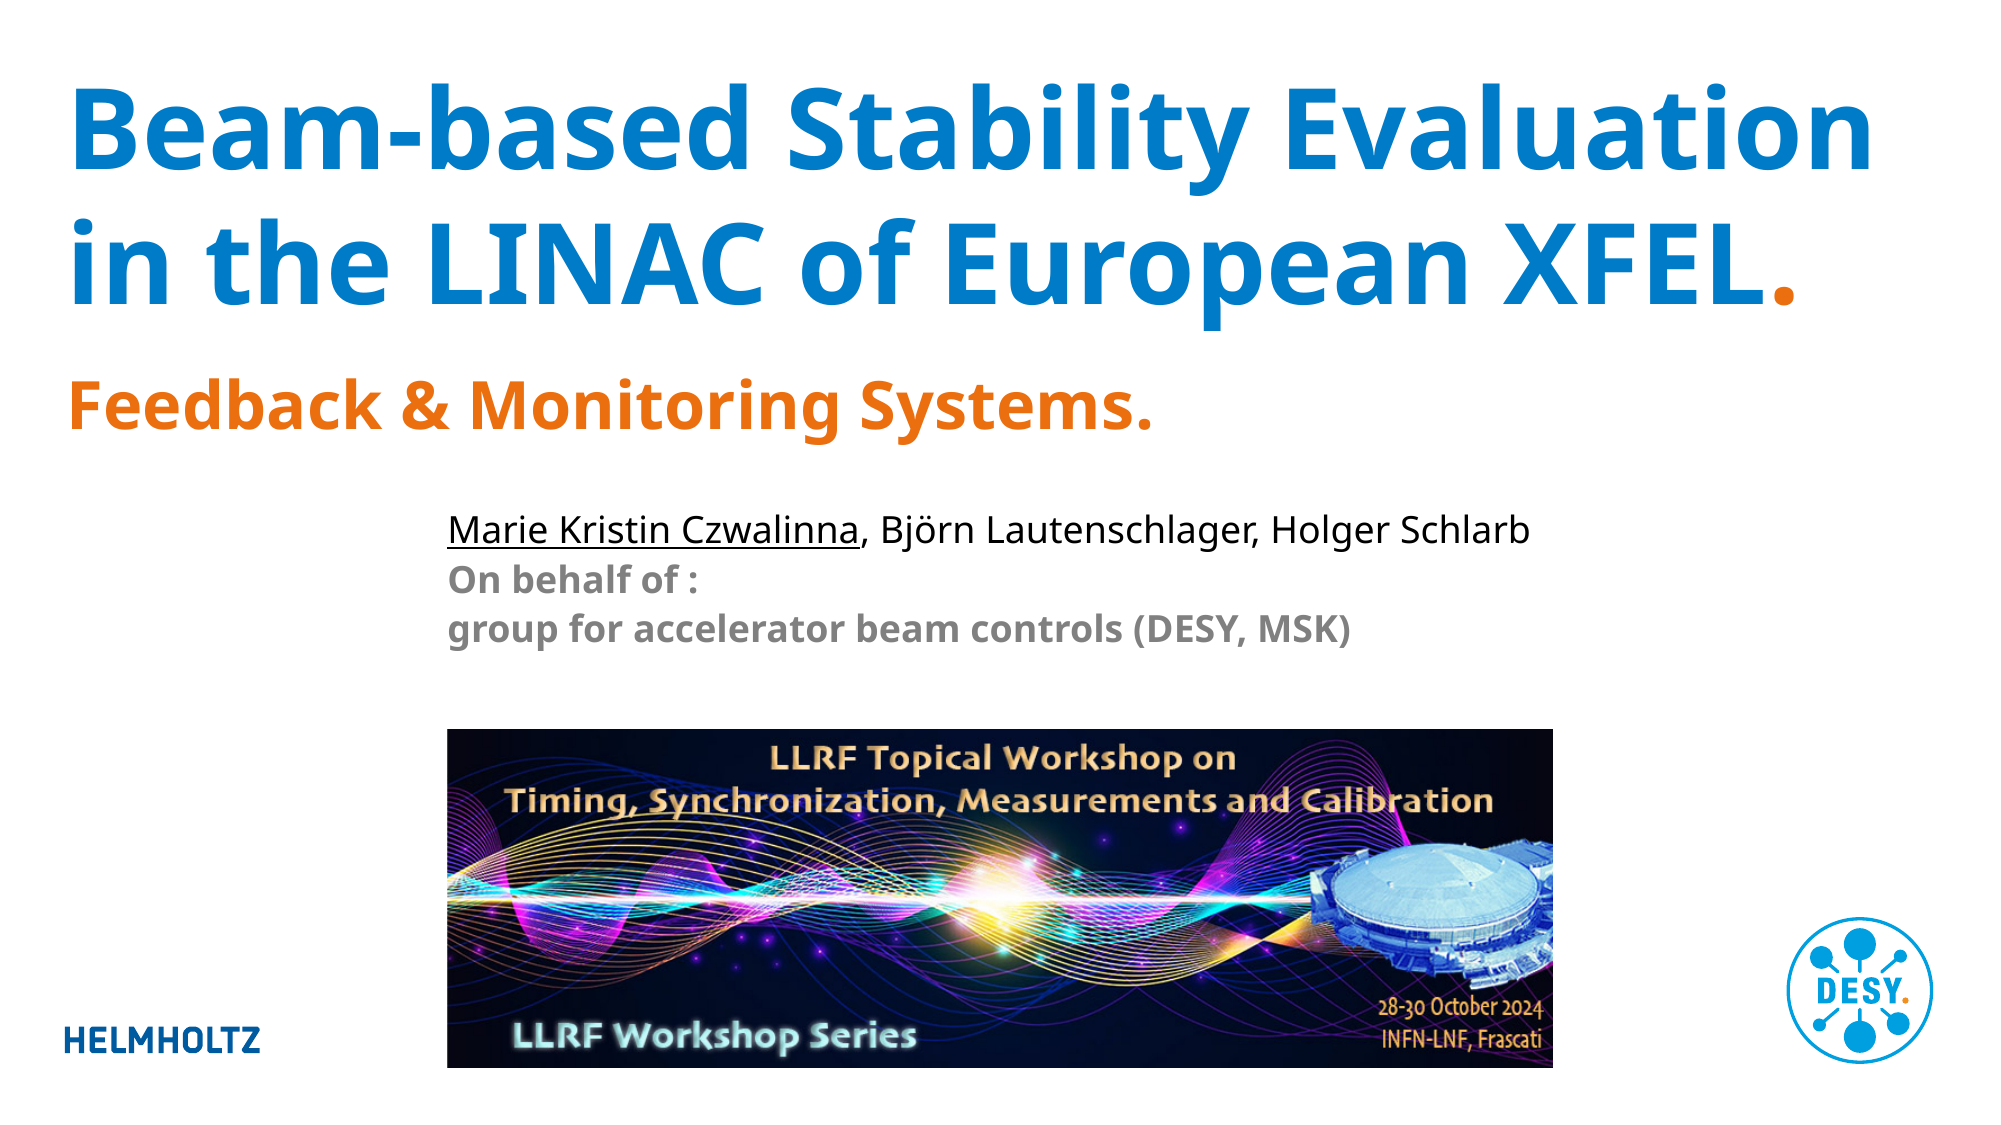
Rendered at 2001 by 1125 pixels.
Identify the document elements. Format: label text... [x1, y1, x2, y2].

picture [447, 729, 1553, 1068]
subtitle Feedback & Monitoring Systems. [66, 354, 1933, 530]
title Beam-based Stability Evaluation in the LINAC of European XFEL. [66, 57, 1933, 354]
list Marie Kristin Czwalinna, Björn Lautenschlager, Holger Schlarb On behalf of : group for accelerator beam controls (DESY, MSK) [447, 501, 1553, 729]
